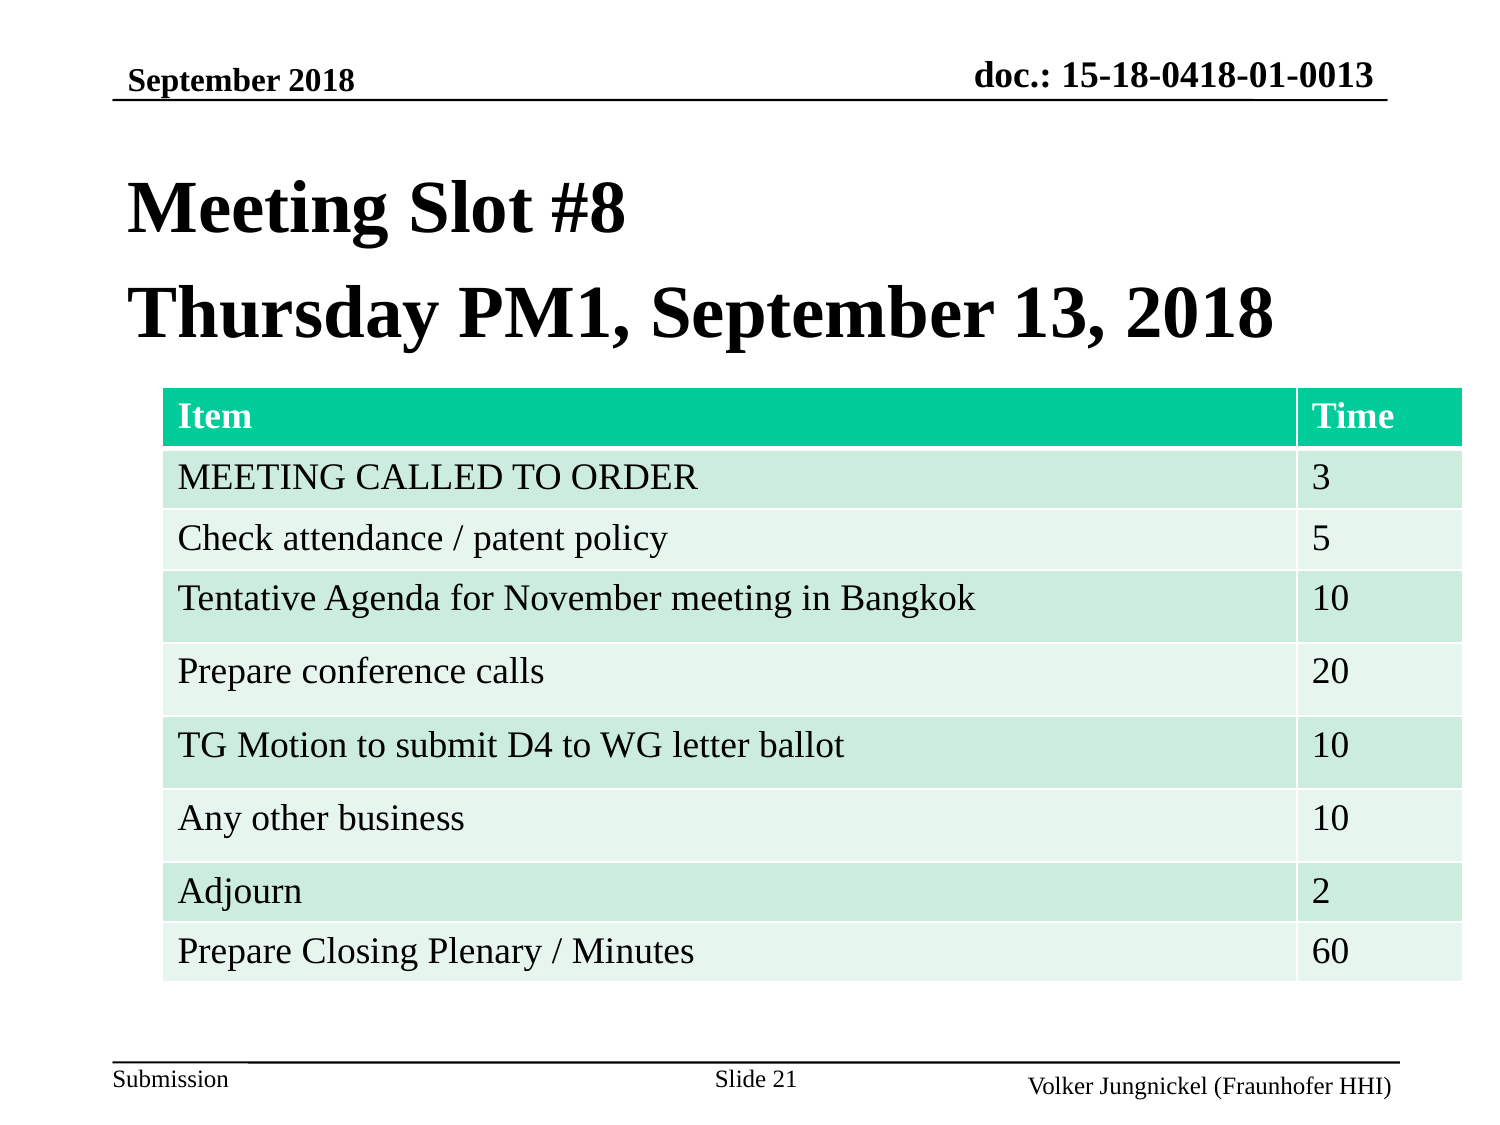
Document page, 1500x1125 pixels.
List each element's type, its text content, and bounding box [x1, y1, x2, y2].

table_cell 10 [1298, 717, 1462, 788]
table_cell Prepare Closing Plenary / Minutes [163, 923, 1296, 981]
table_cell Check attendance / patent policy [163, 510, 1296, 569]
table_cell 20 [1298, 644, 1462, 715]
table_cell 3 [1298, 451, 1462, 508]
table_cell Any other business [163, 790, 1296, 861]
table_cell Prepare conference calls [163, 644, 1296, 715]
table_header Item [163, 388, 1296, 446]
table_header Time [1298, 388, 1462, 446]
footer Volker Jungnickel (Fraunhofer HHI) [1012, 1062, 1439, 1100]
table_cell 10 [1298, 571, 1462, 642]
table_cell MEETING CALLED TO ORDER [163, 451, 1296, 508]
table_cell 10 [1298, 790, 1462, 861]
table_cell TG Motion to submit D4 to WG letter ballot [163, 717, 1296, 788]
table_cell 60 [1298, 923, 1462, 981]
slide_number Slide 21 [711, 1061, 801, 1093]
table_cell 5 [1298, 510, 1462, 569]
table_cell Tentative Agenda for November meeting in Bangkok [163, 571, 1296, 642]
text_box Meeting Slot #8 Thursday PM1, September 13, 2018 [112, 149, 1388, 425]
text_box September 2018 [112, 50, 425, 147]
table_cell 2 [1298, 863, 1462, 921]
table_cell Adjourn [163, 863, 1296, 921]
